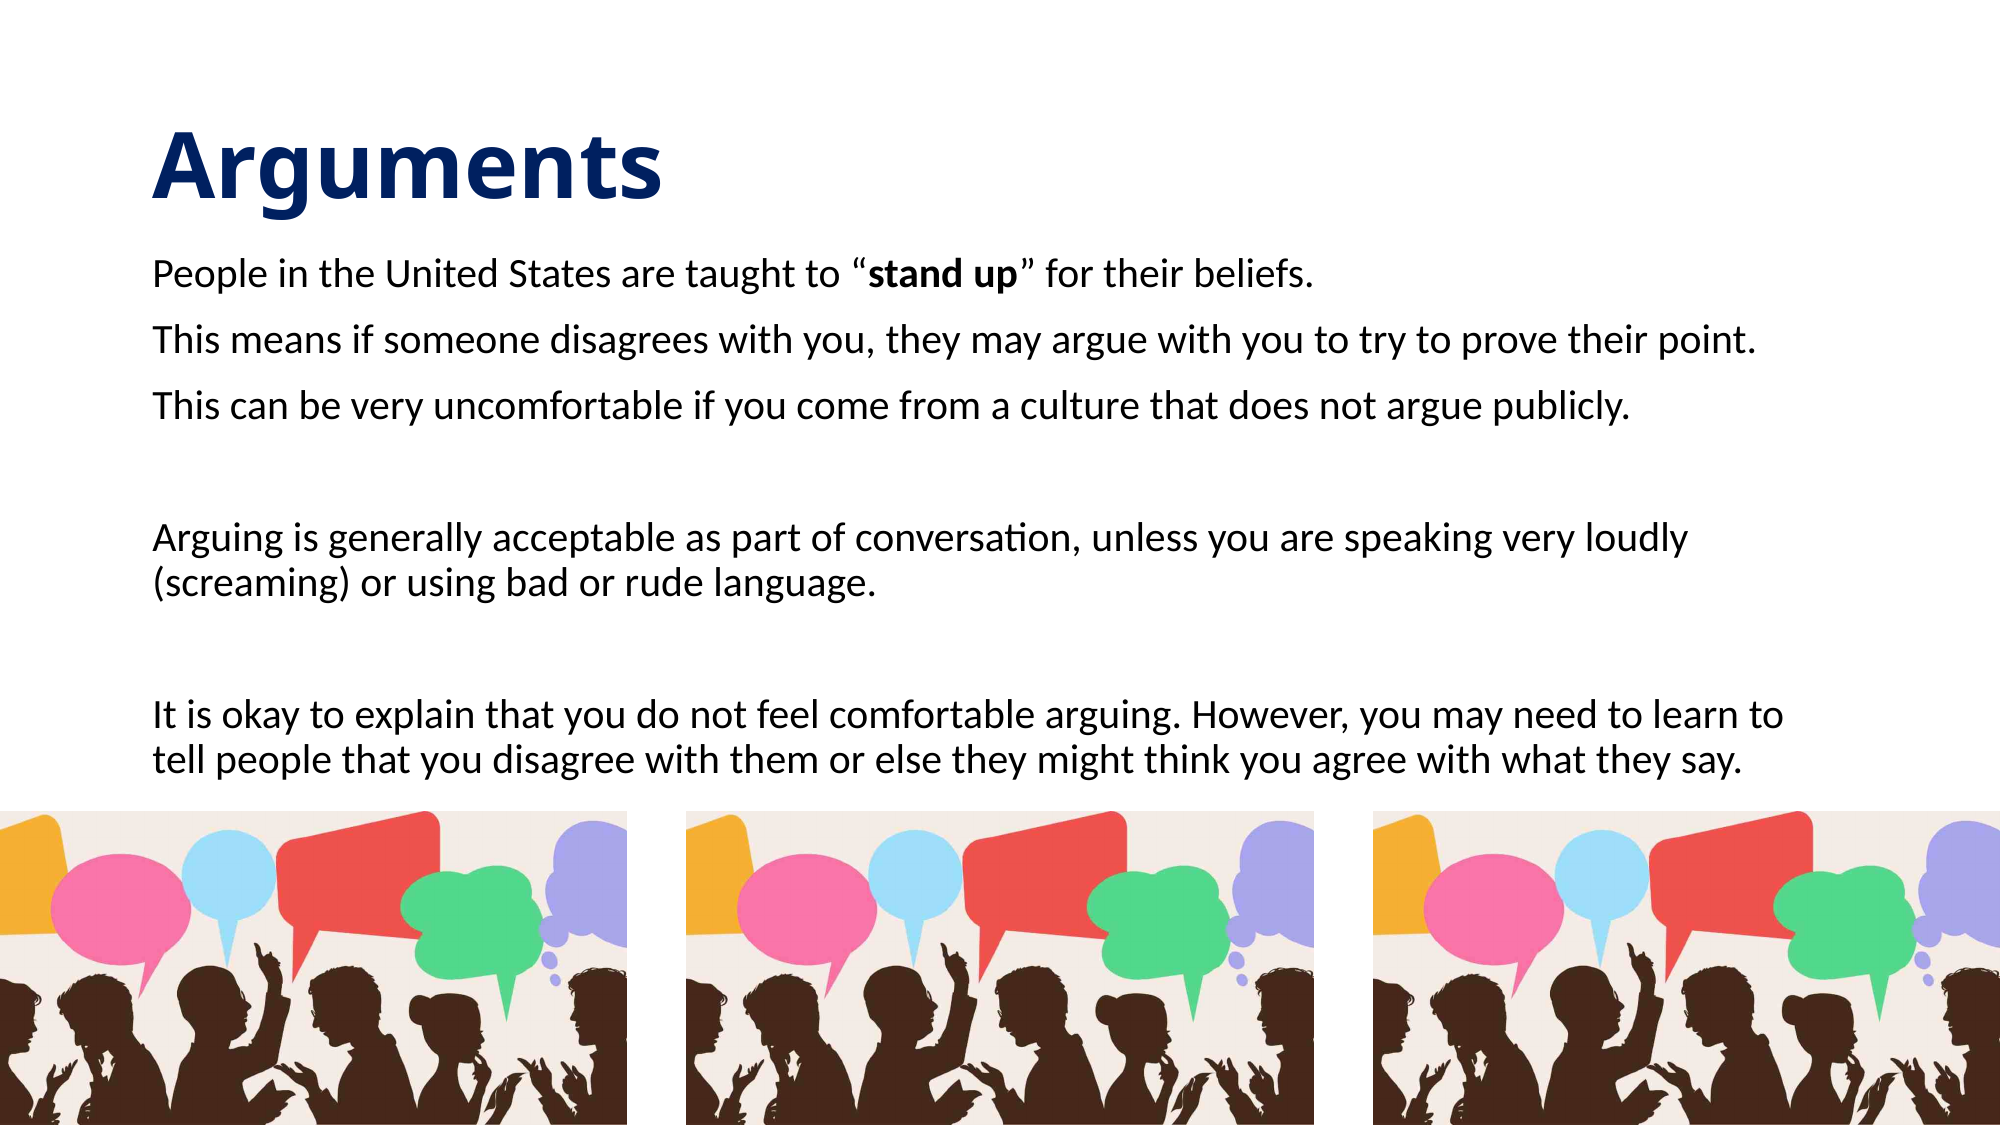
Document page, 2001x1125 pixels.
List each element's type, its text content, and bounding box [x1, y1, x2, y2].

picture [686, 811, 1314, 1125]
title Arguments [137, 59, 1863, 244]
picture [0, 811, 627, 1125]
list People in the United States are taught to “stand up” for their beliefs. This means if someone disagrees with you, they may argue with you to try to prove their point. This can be very uncomfortable if you come from a culture that does not argue publicly. Arguing is generally acceptable as part of conversation, unless you are speaking very loudly (screaming) or using bad or rude language. It is okay to explain that you do not feel comfortable arguing. However, you may need to learn to tell people that you disagree with them or else they might think you agree with what they say. [137, 244, 1863, 1042]
picture [1373, 811, 2000, 1125]
